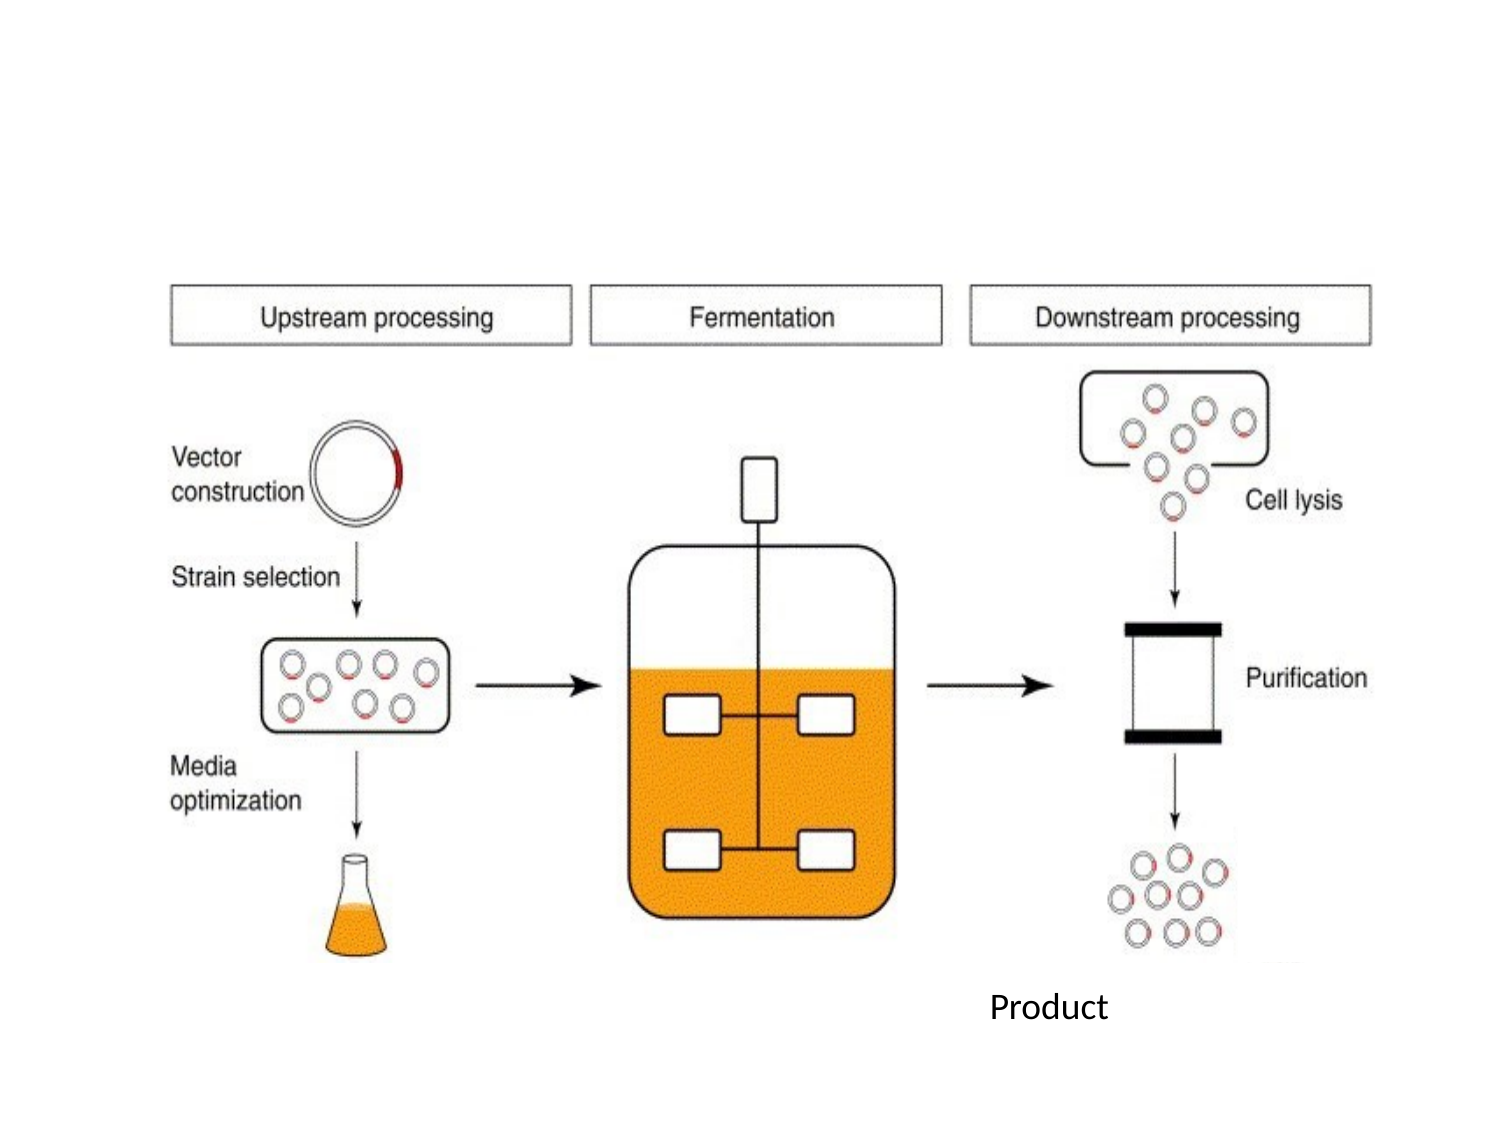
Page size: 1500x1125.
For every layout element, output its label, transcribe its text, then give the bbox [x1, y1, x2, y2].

picture [112, 237, 1413, 963]
text_box Product [974, 974, 1200, 1035]
